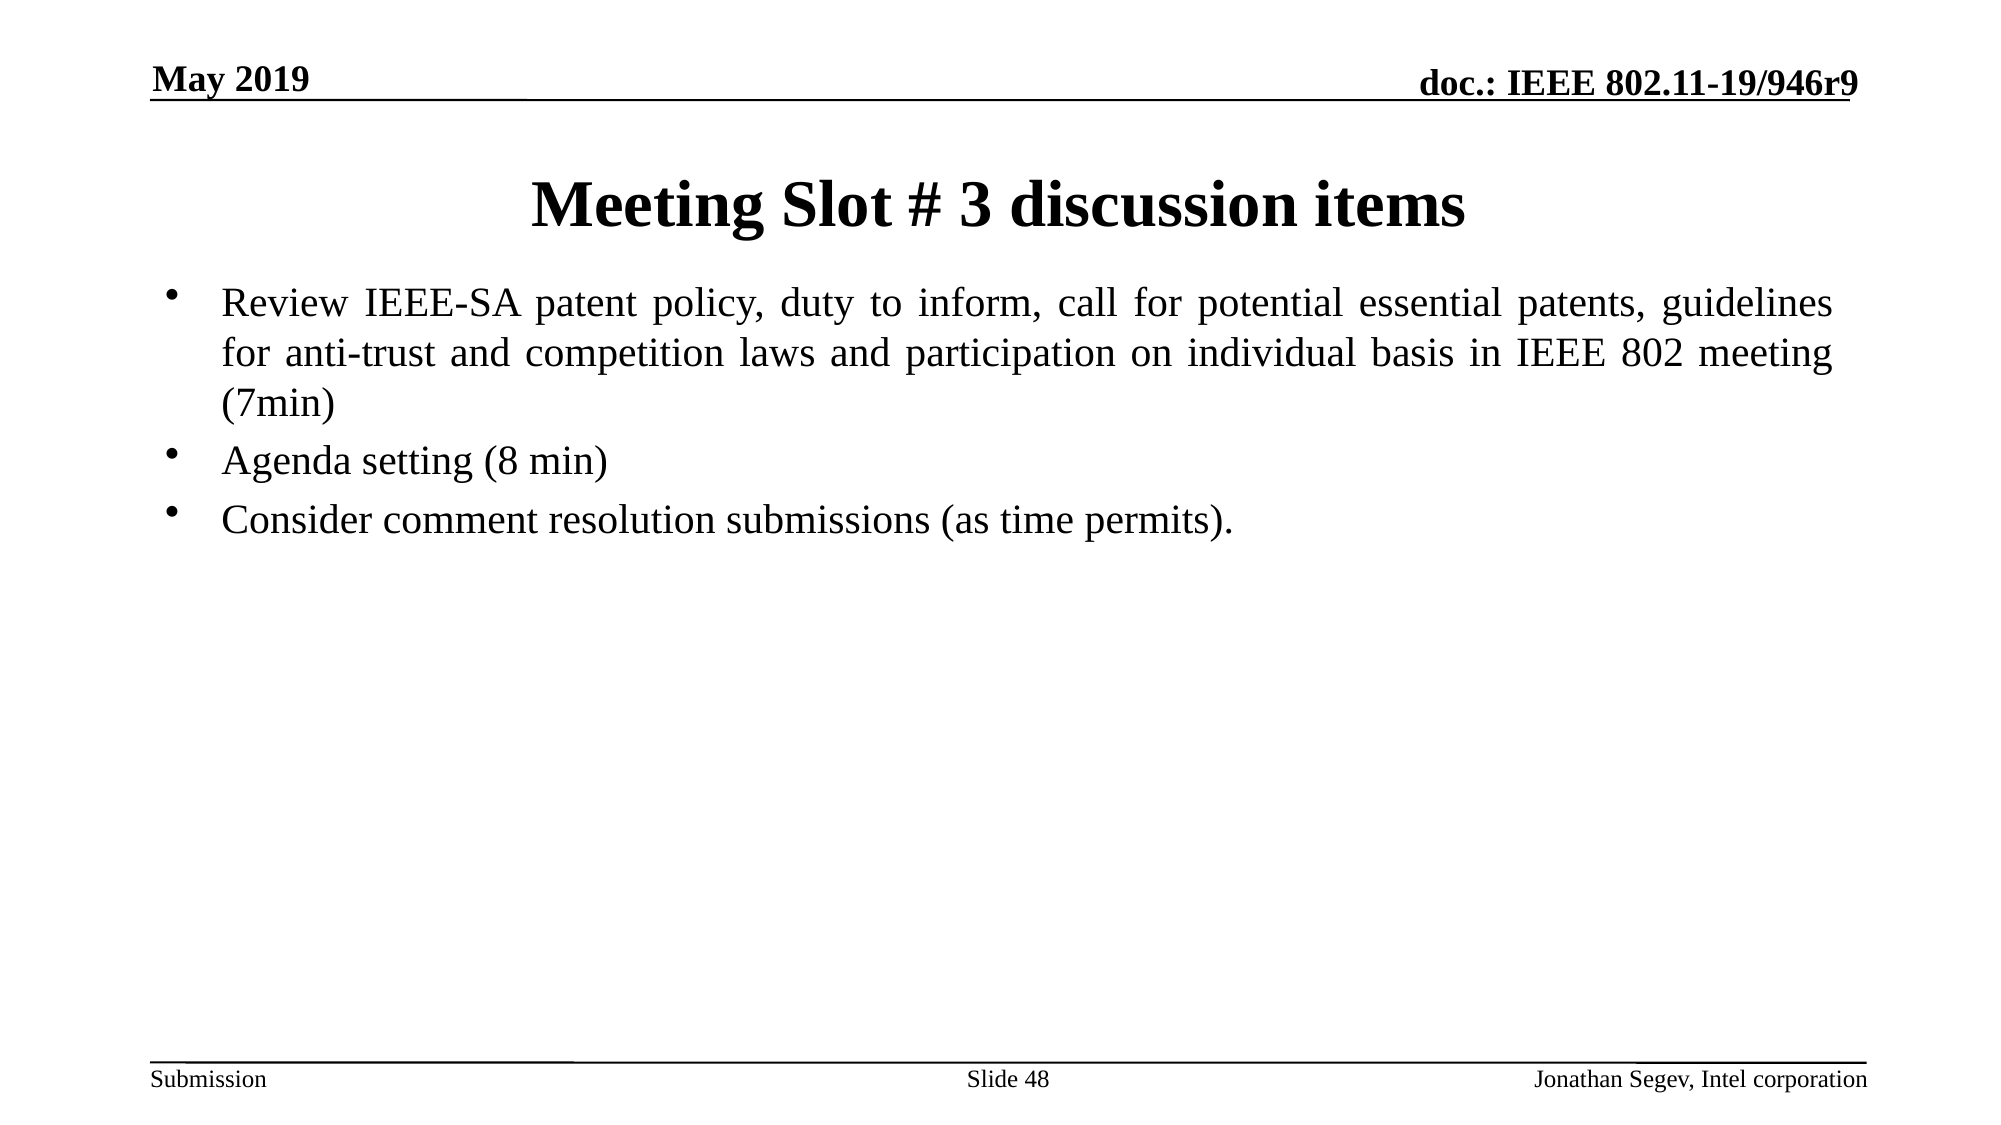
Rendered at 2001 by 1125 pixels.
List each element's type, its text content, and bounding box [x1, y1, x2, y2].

footer Jonathan Segev, Intel corporation [1171, 1061, 1869, 1093]
list Review IEEE-SA patent policy, duty to inform, call for potential essential patents, guidelines for anti-trust and competition laws and participation on individual basis in IEEE 802 meeting (7min) Agenda setting (8 min) Consider comment resolution submissions (as time permits). [149, 266, 1850, 1000]
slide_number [152, 54, 563, 100]
title Meeting Slot # 3 discussion items [149, 112, 1850, 266]
slide_number Slide 48 [950, 1061, 1067, 1123]
